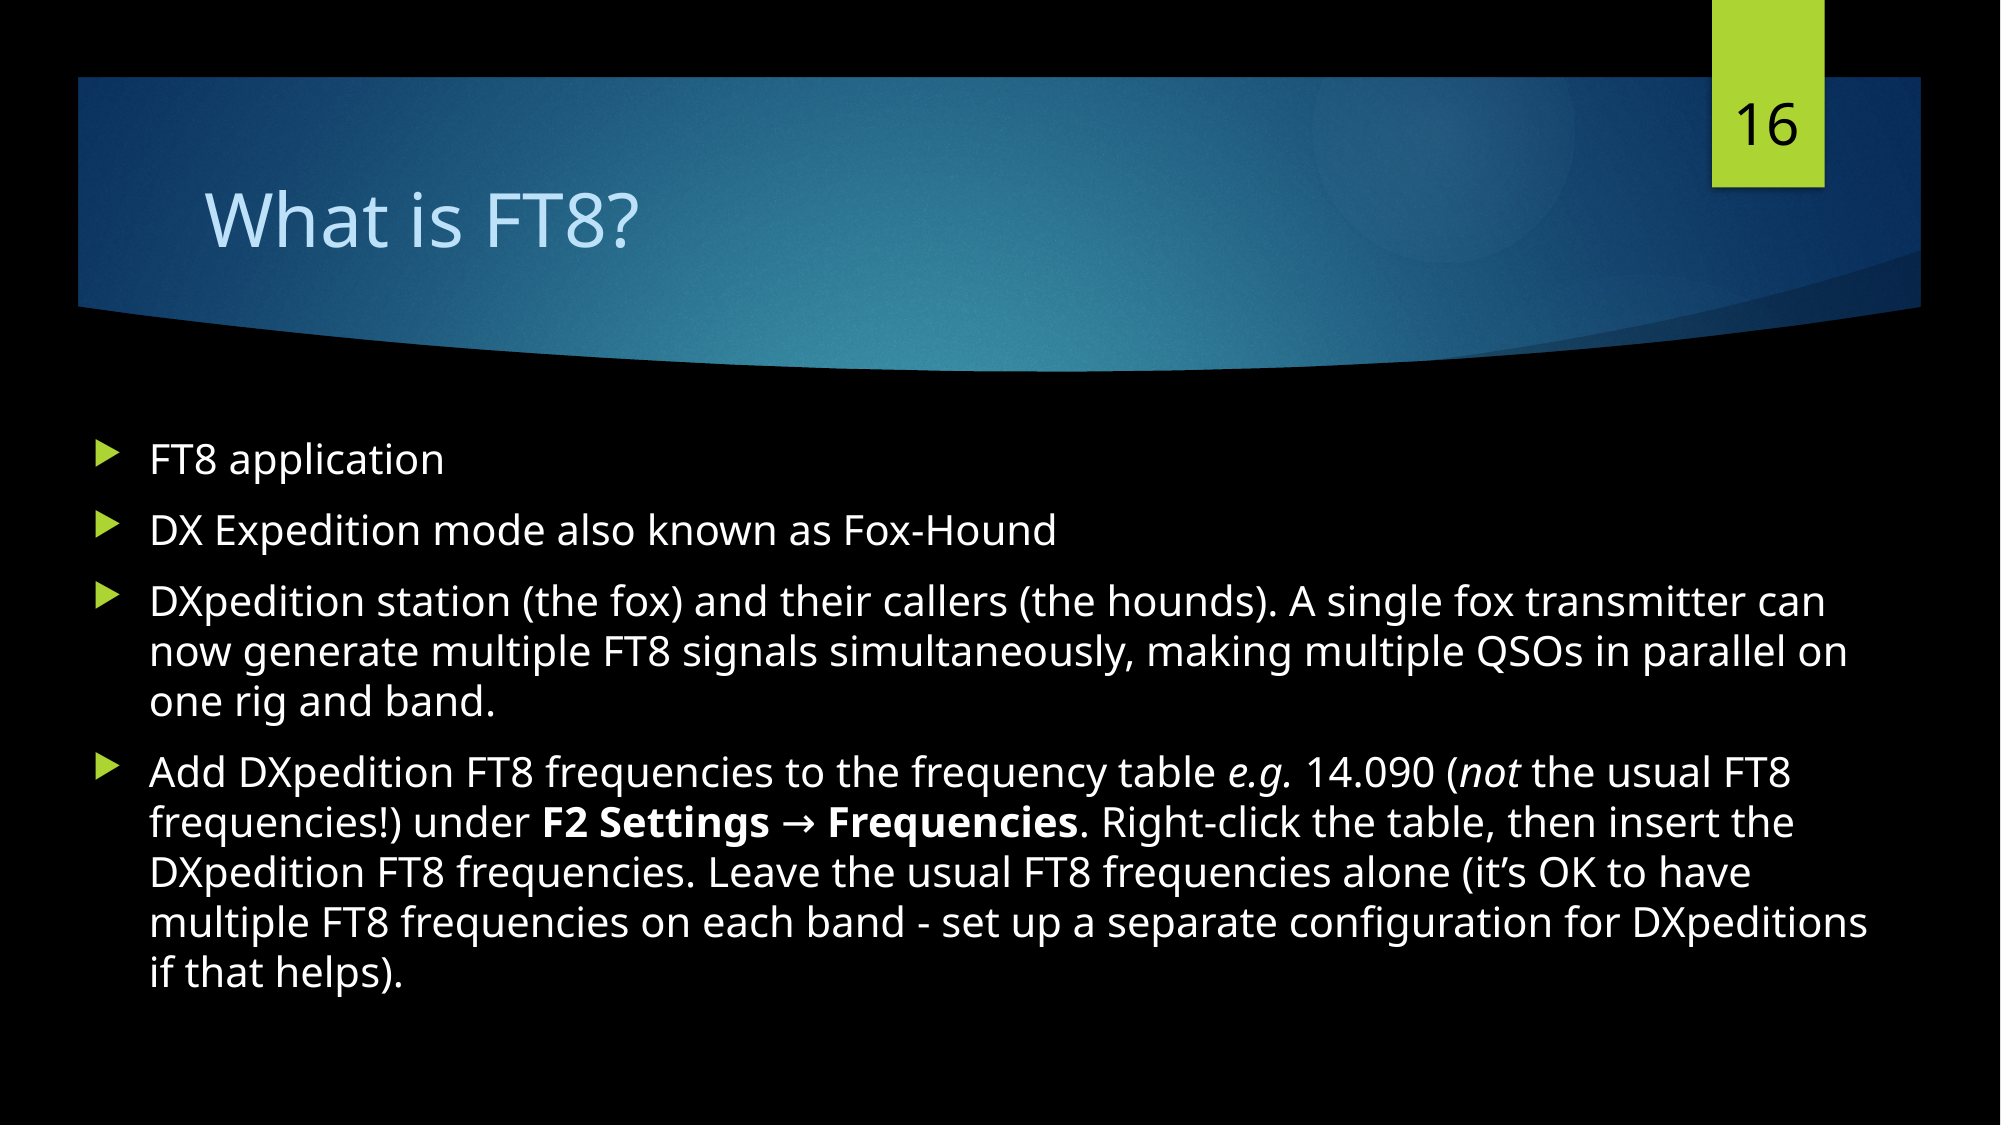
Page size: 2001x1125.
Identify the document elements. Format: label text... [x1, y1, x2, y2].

slide_number 16 [1698, 48, 1836, 175]
title What is FT8? [189, 159, 1627, 276]
list FT8 application DX Expedition mode also known as Fox-Hound DXpedition station (the fox) and their callers (the hounds). A single fox transmitter can now generate multiple FT8 signals simultaneously, making multiple QSOs in parallel on one rig and band. Add DXpedition FT8 frequencies to the frequency table e.g. 14.090 (not the usual FT8 frequencies!) under F2 Settings → Frequencies. Right-click the table, then insert the DXpedition FT8 frequencies. Leave the usual FT8 frequencies alone (it’s OK to have multiple FT8 frequencies on each band - set up a separate configuration for DXpeditions if that helps). [77, 425, 1910, 939]
